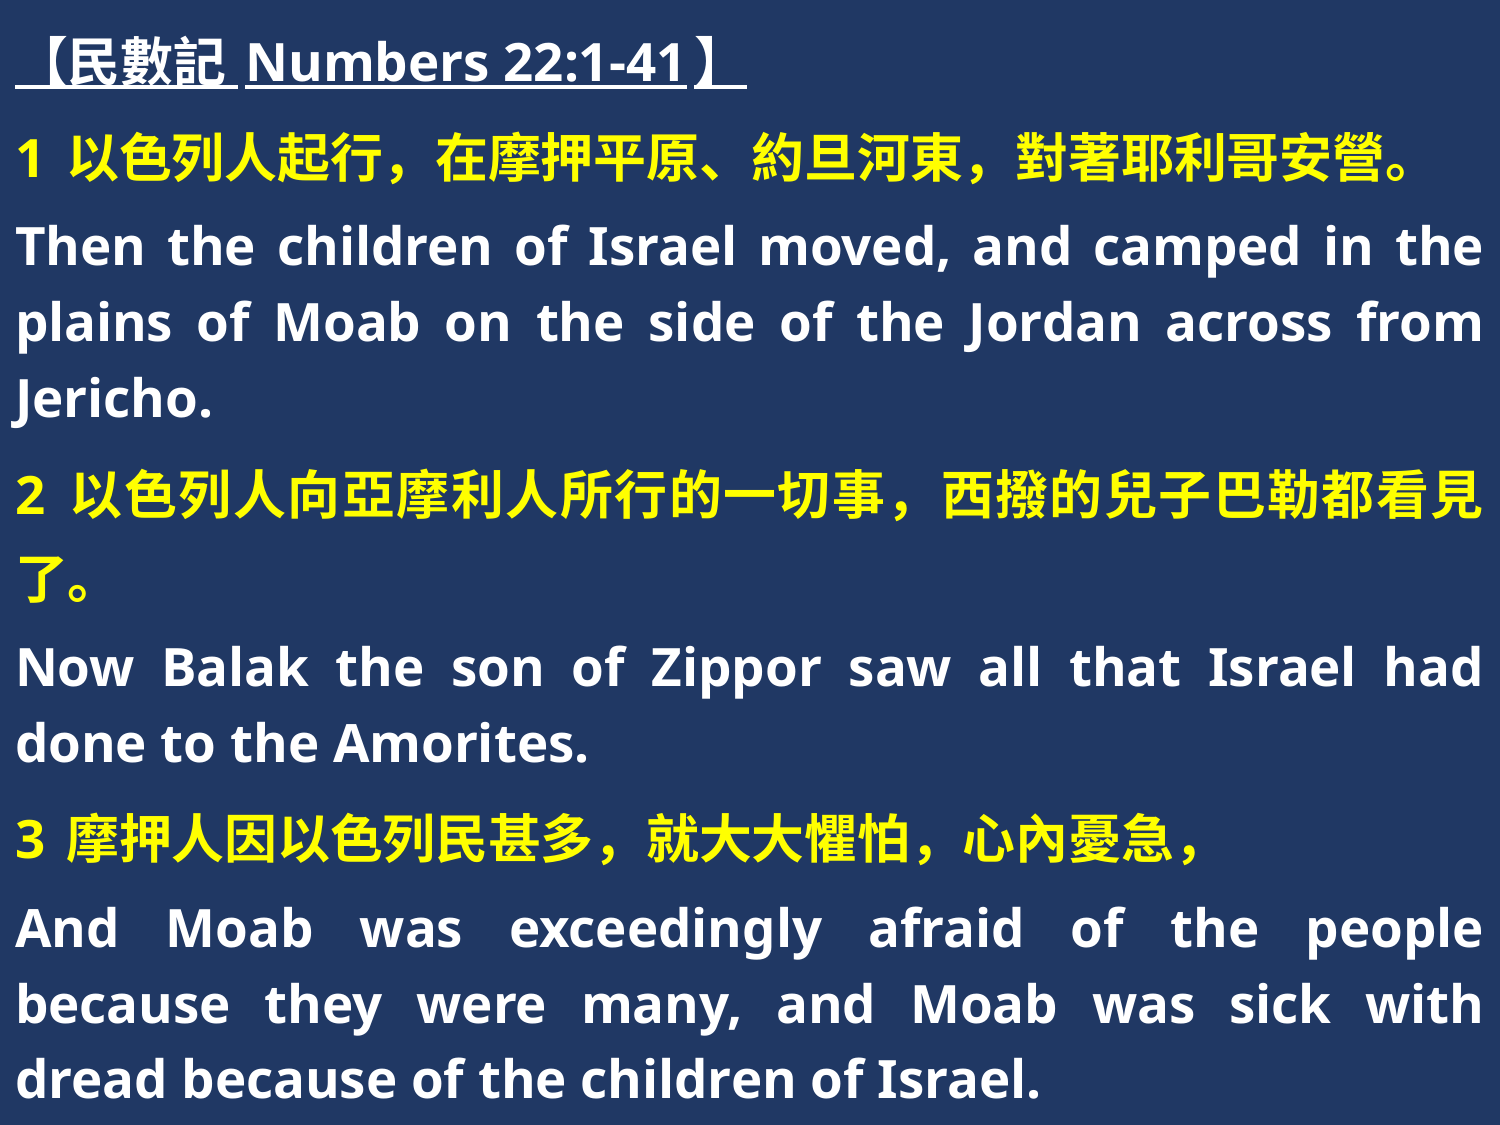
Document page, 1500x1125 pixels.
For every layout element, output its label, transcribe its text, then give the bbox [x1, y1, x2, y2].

list 【民數記 Numbers 22:1-41】 1 以色列人起行，在摩押平原、約旦河東，對著耶利哥安營。 Then the children of Israel moved, and camped in the plains of Moab on the side of the Jordan across from Jericho. 2 以色列人向亞摩利人所行的一切事，西撥的兒子巴勒都看見了。 Now Balak the son of Zippor saw all that Israel had done to the Amorites. 3 摩押人因以色列民甚多，就大大懼怕，心內憂急， And Moab was exceedingly afraid of the people because they were many, and Moab was sick with dread because of the children of Israel. [0, 0, 1500, 1125]
